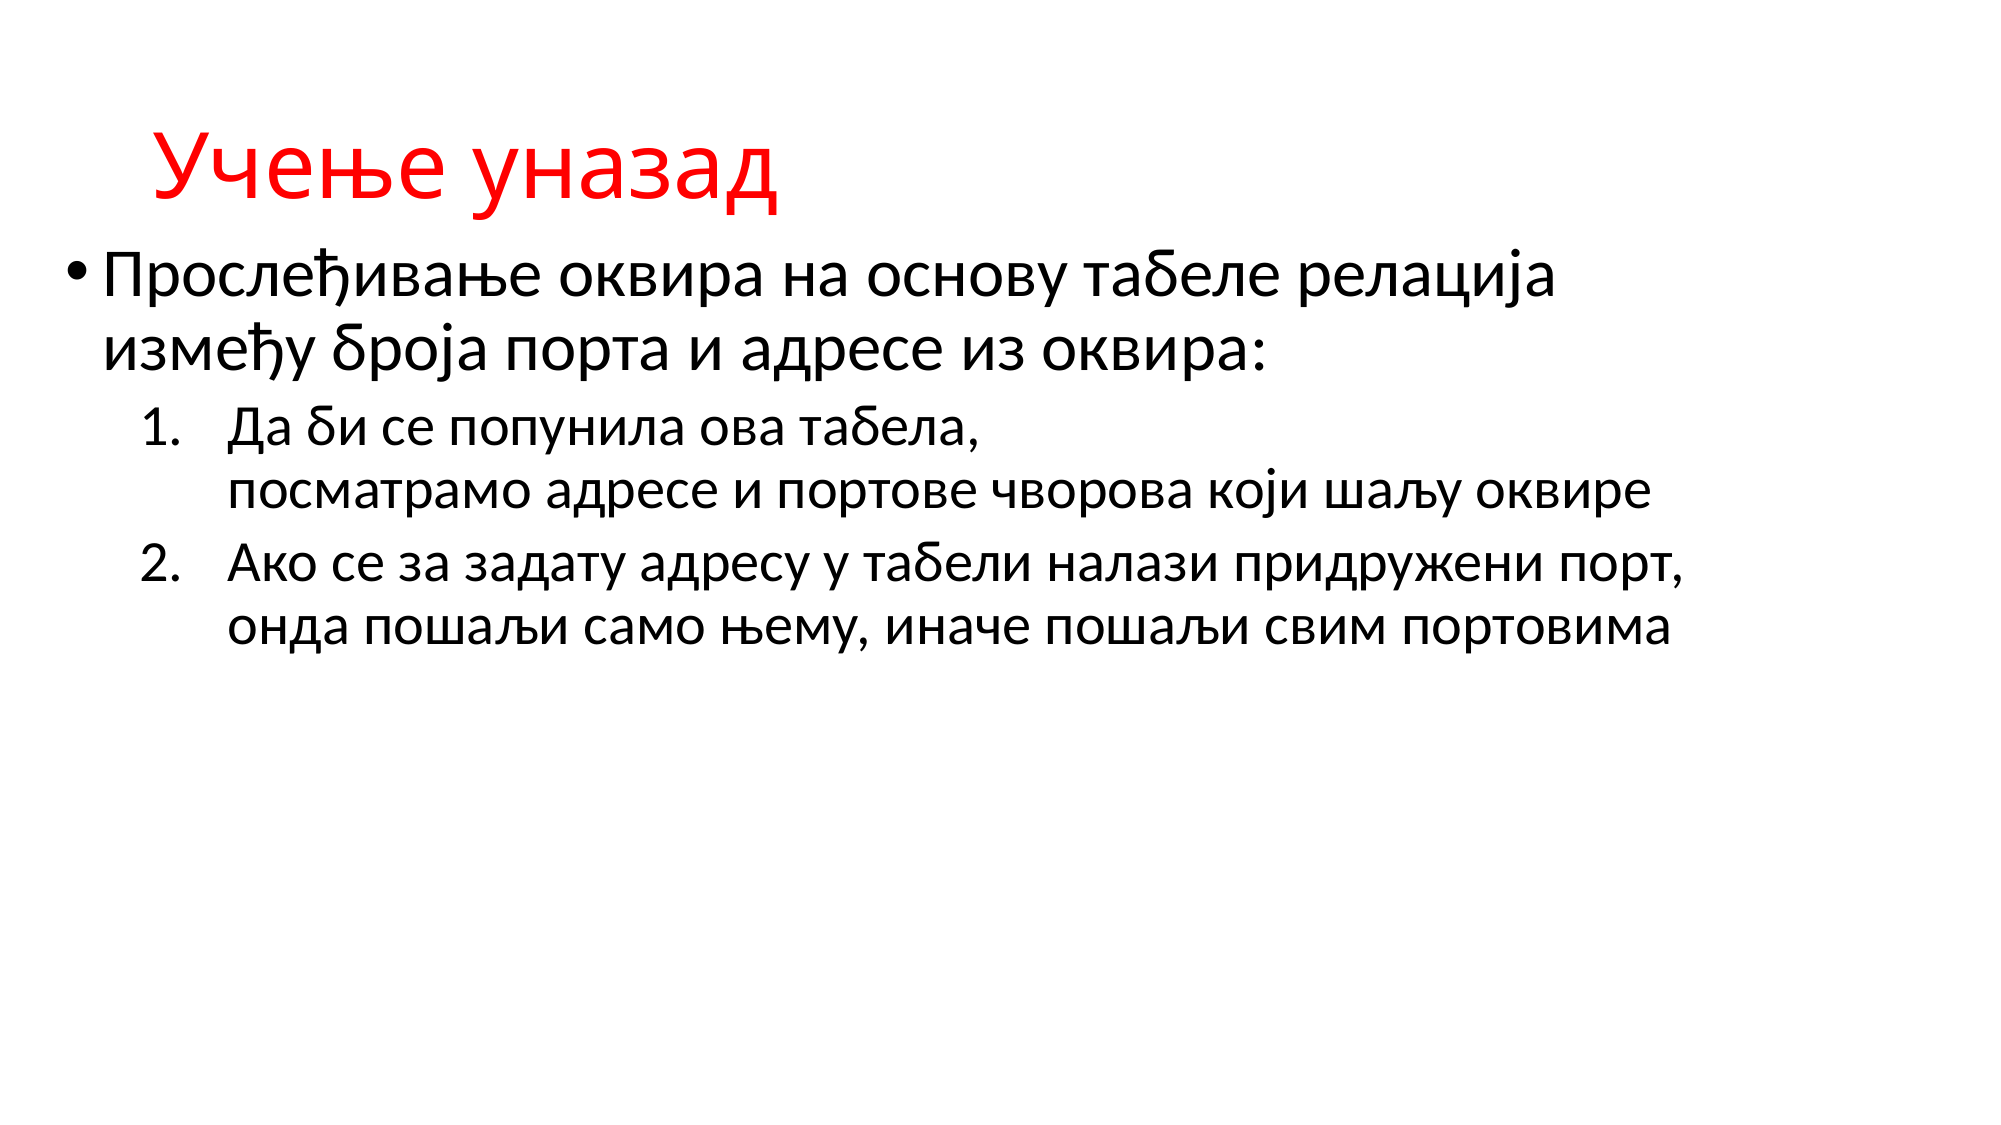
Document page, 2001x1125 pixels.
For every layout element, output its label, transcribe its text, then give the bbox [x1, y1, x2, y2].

list Прослеђивање оквира на основу табеле релација између броја порта и адресе из оквира: Да би се попунила ова табела, посматрамо адресе и портове чворова који шаљу оквире Ако се за задату адресу у табели налази придружени порт, онда пошаљи само њему, иначе пошаљи свим портовима [50, 229, 1748, 1013]
title Учење уназад [137, 59, 1863, 278]
